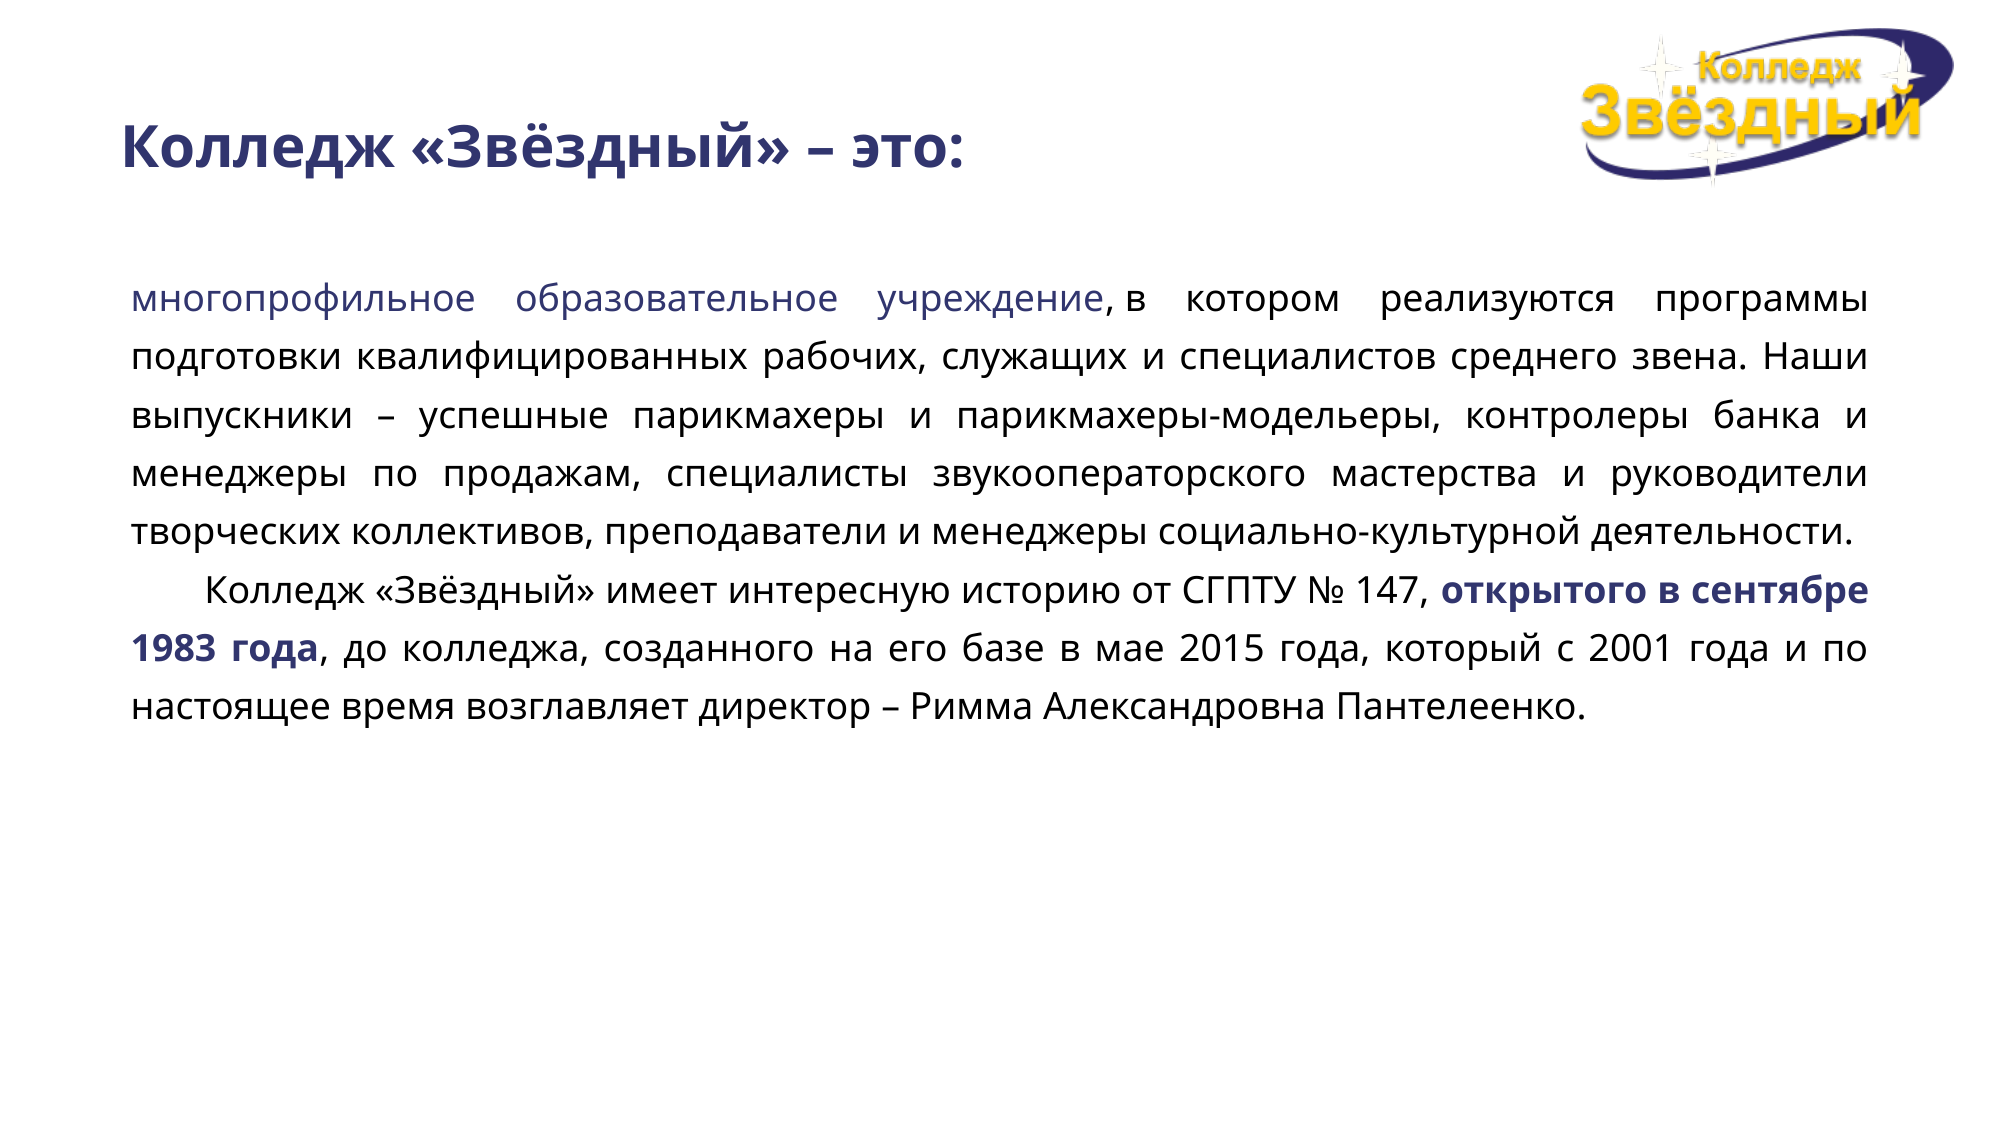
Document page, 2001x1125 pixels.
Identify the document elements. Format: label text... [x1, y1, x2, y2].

text_box многопрофильное образовательное учреждение, в котором реализуются программы подготовки квалифицированных рабочих, служащих и специалистов среднего звена. Наши выпускники – успешные парикмахеры и парикмахеры-модельеры, контролеры банка и менеджеры по продажам, специалисты звукооператорского мастерства и руководители творческих коллективов, преподаватели и менеджеры социально-культурной деятельности. Колледж «Звёздный» имеет интересную историю от СГПТУ № 147, открытого в сентябре 1983 года, до колледжа, созданного на его базе в мае 2015 года, который с 2001 года и по настоящее время возглавляет директор – Римма Александровна Пантелеенко. [115, 253, 1885, 735]
picture [1578, 28, 1954, 189]
text_box Колледж «Звёздный» – это: [106, 102, 1107, 187]
